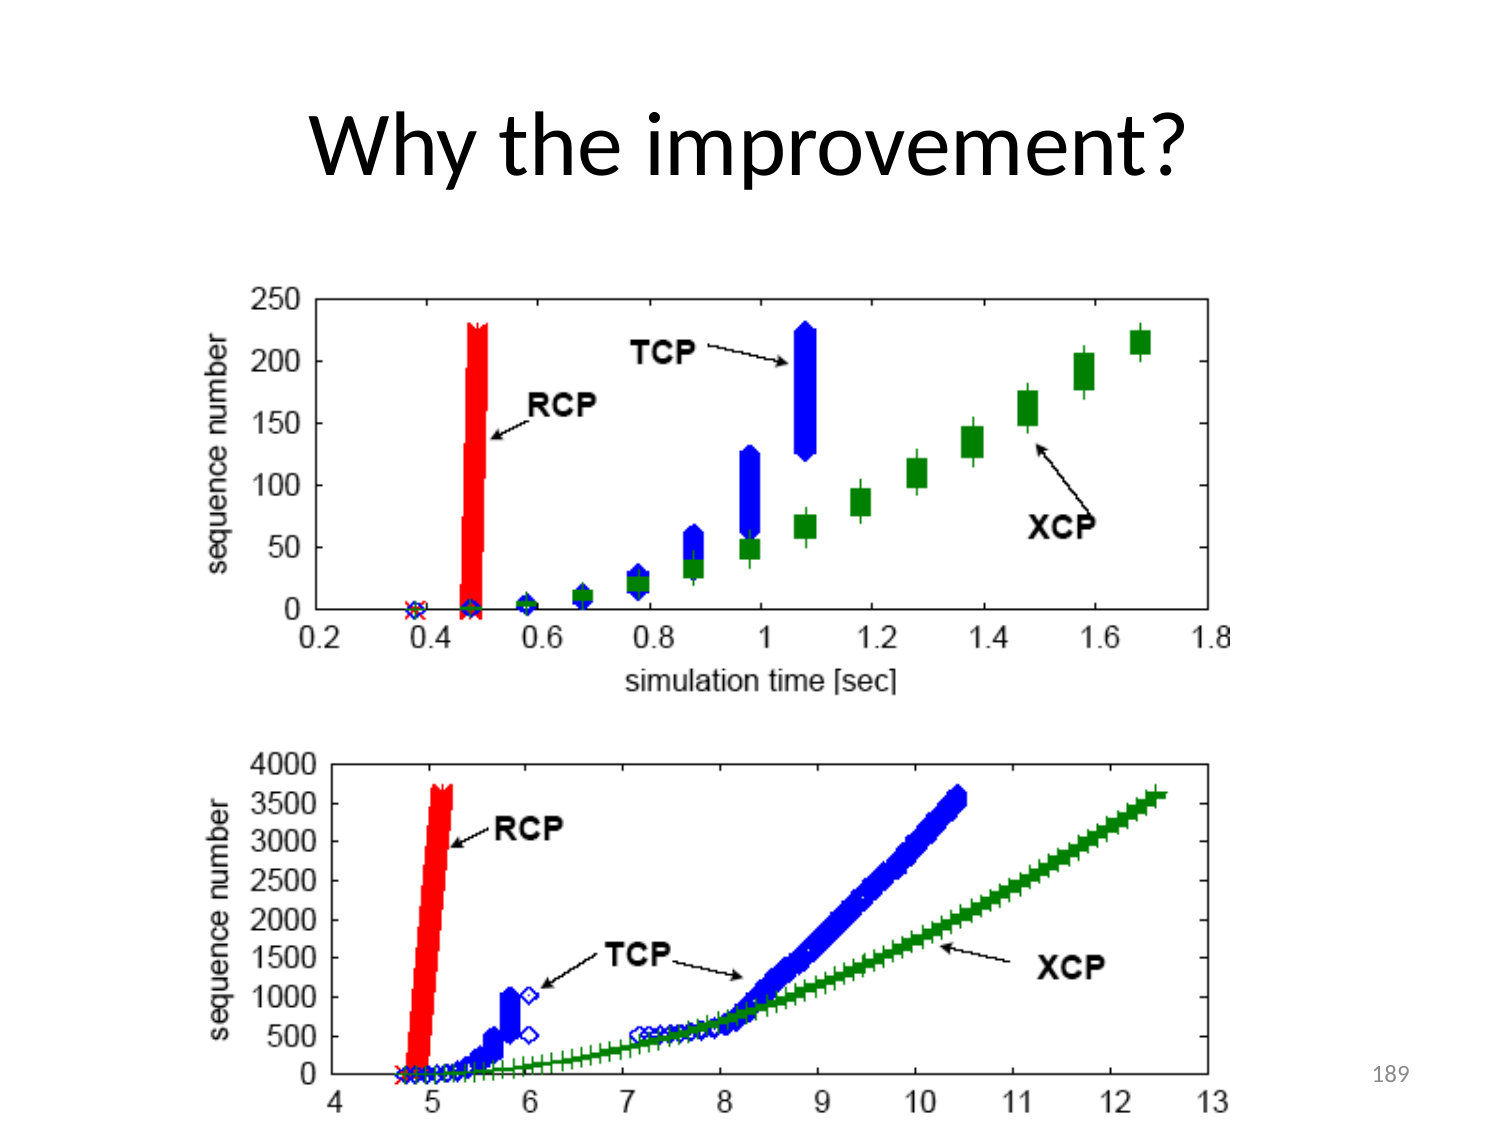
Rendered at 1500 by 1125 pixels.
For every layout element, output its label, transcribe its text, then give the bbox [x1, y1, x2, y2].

title Why the improvement? [75, 45, 1425, 233]
picture [201, 278, 1230, 701]
slide_number 189 [1235, 1042, 1425, 1103]
picture [199, 745, 1232, 1125]
